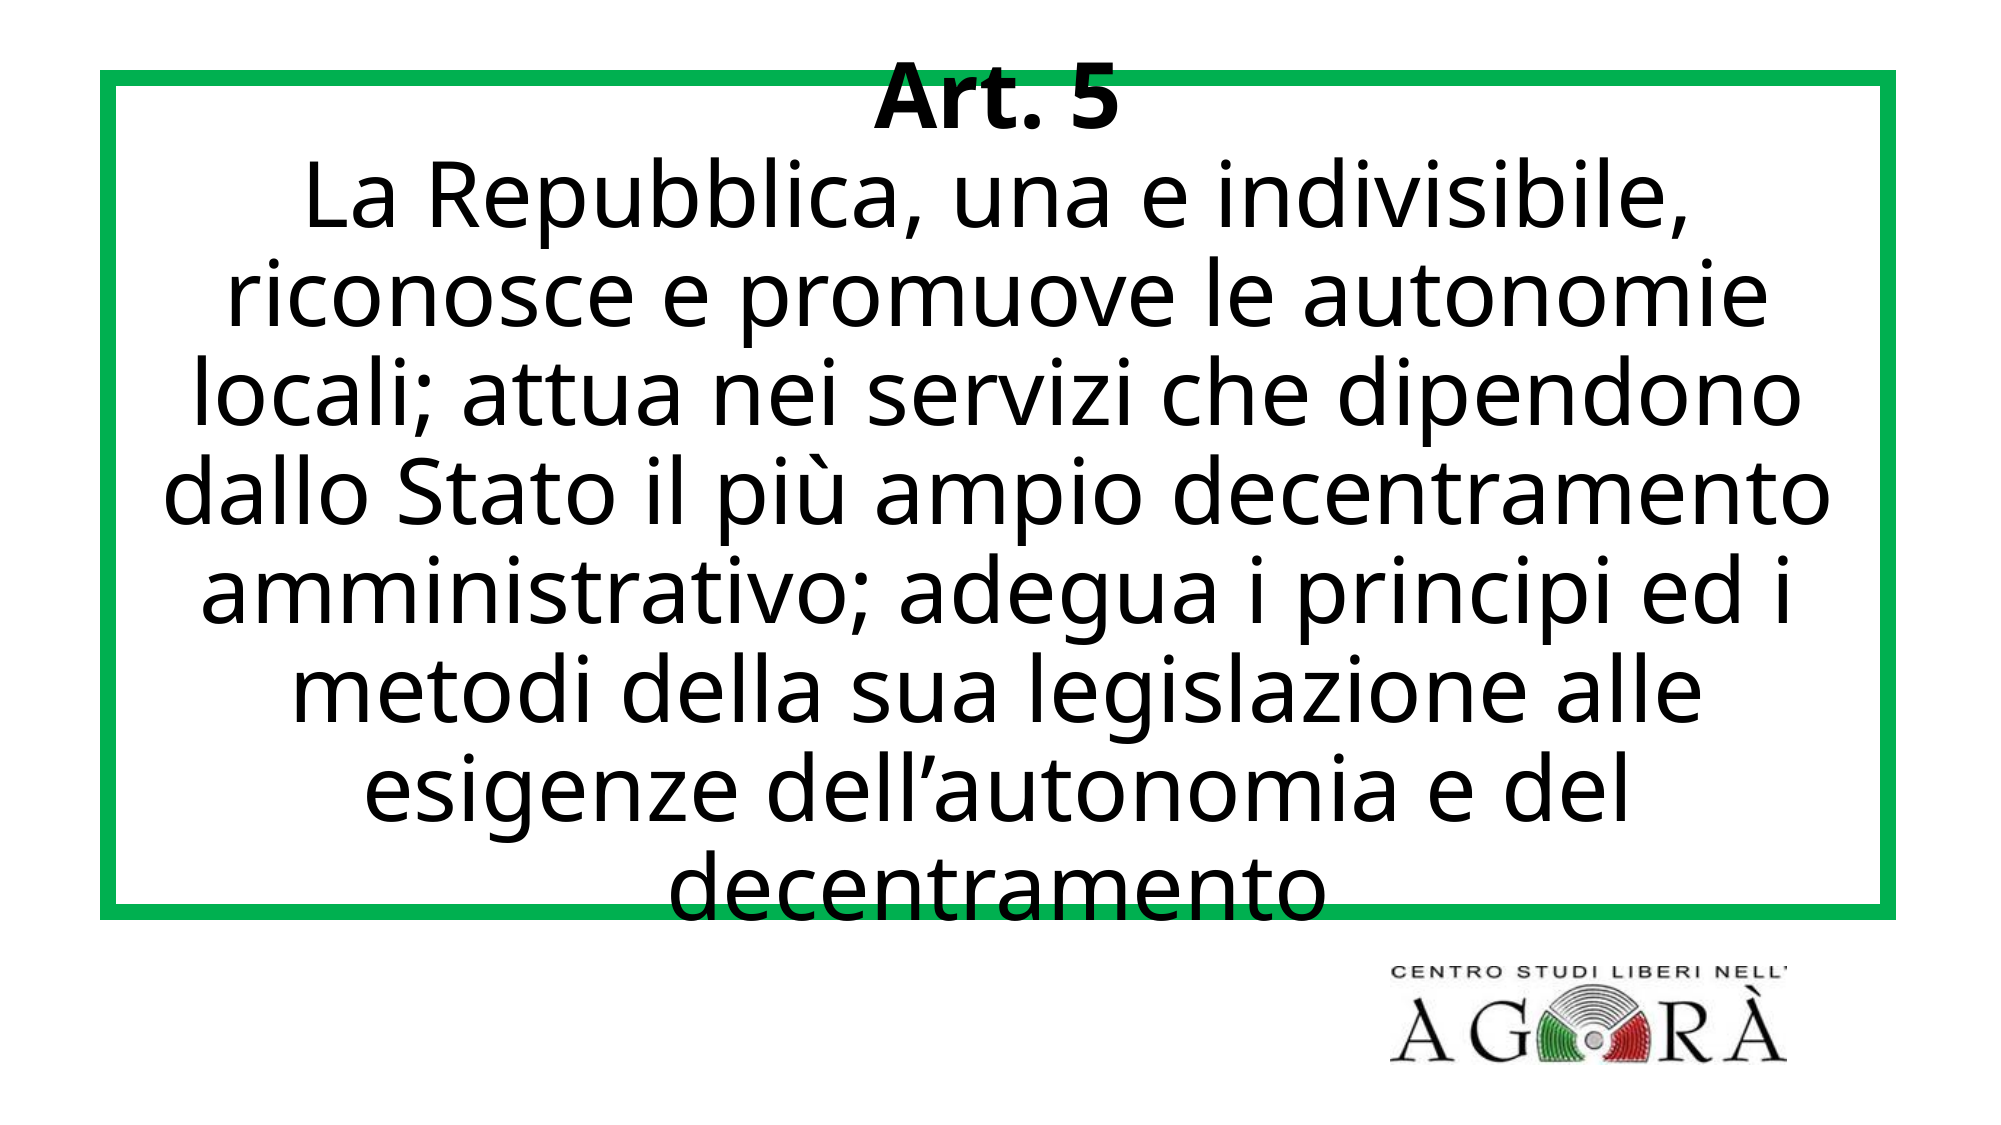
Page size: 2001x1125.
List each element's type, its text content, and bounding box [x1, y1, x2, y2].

picture [1390, 966, 1787, 1065]
title Art. 5 La Repubblica, una e indivisibile, riconosce e promuove le autonomie locali; attua nei servizi che dipendono dallo Stato il più ampio decentramento amministrativo; adegua i principi ed i metodi della sua legislazione alle esigenze dell’autonomia e del decentramento [108, 78, 1889, 912]
